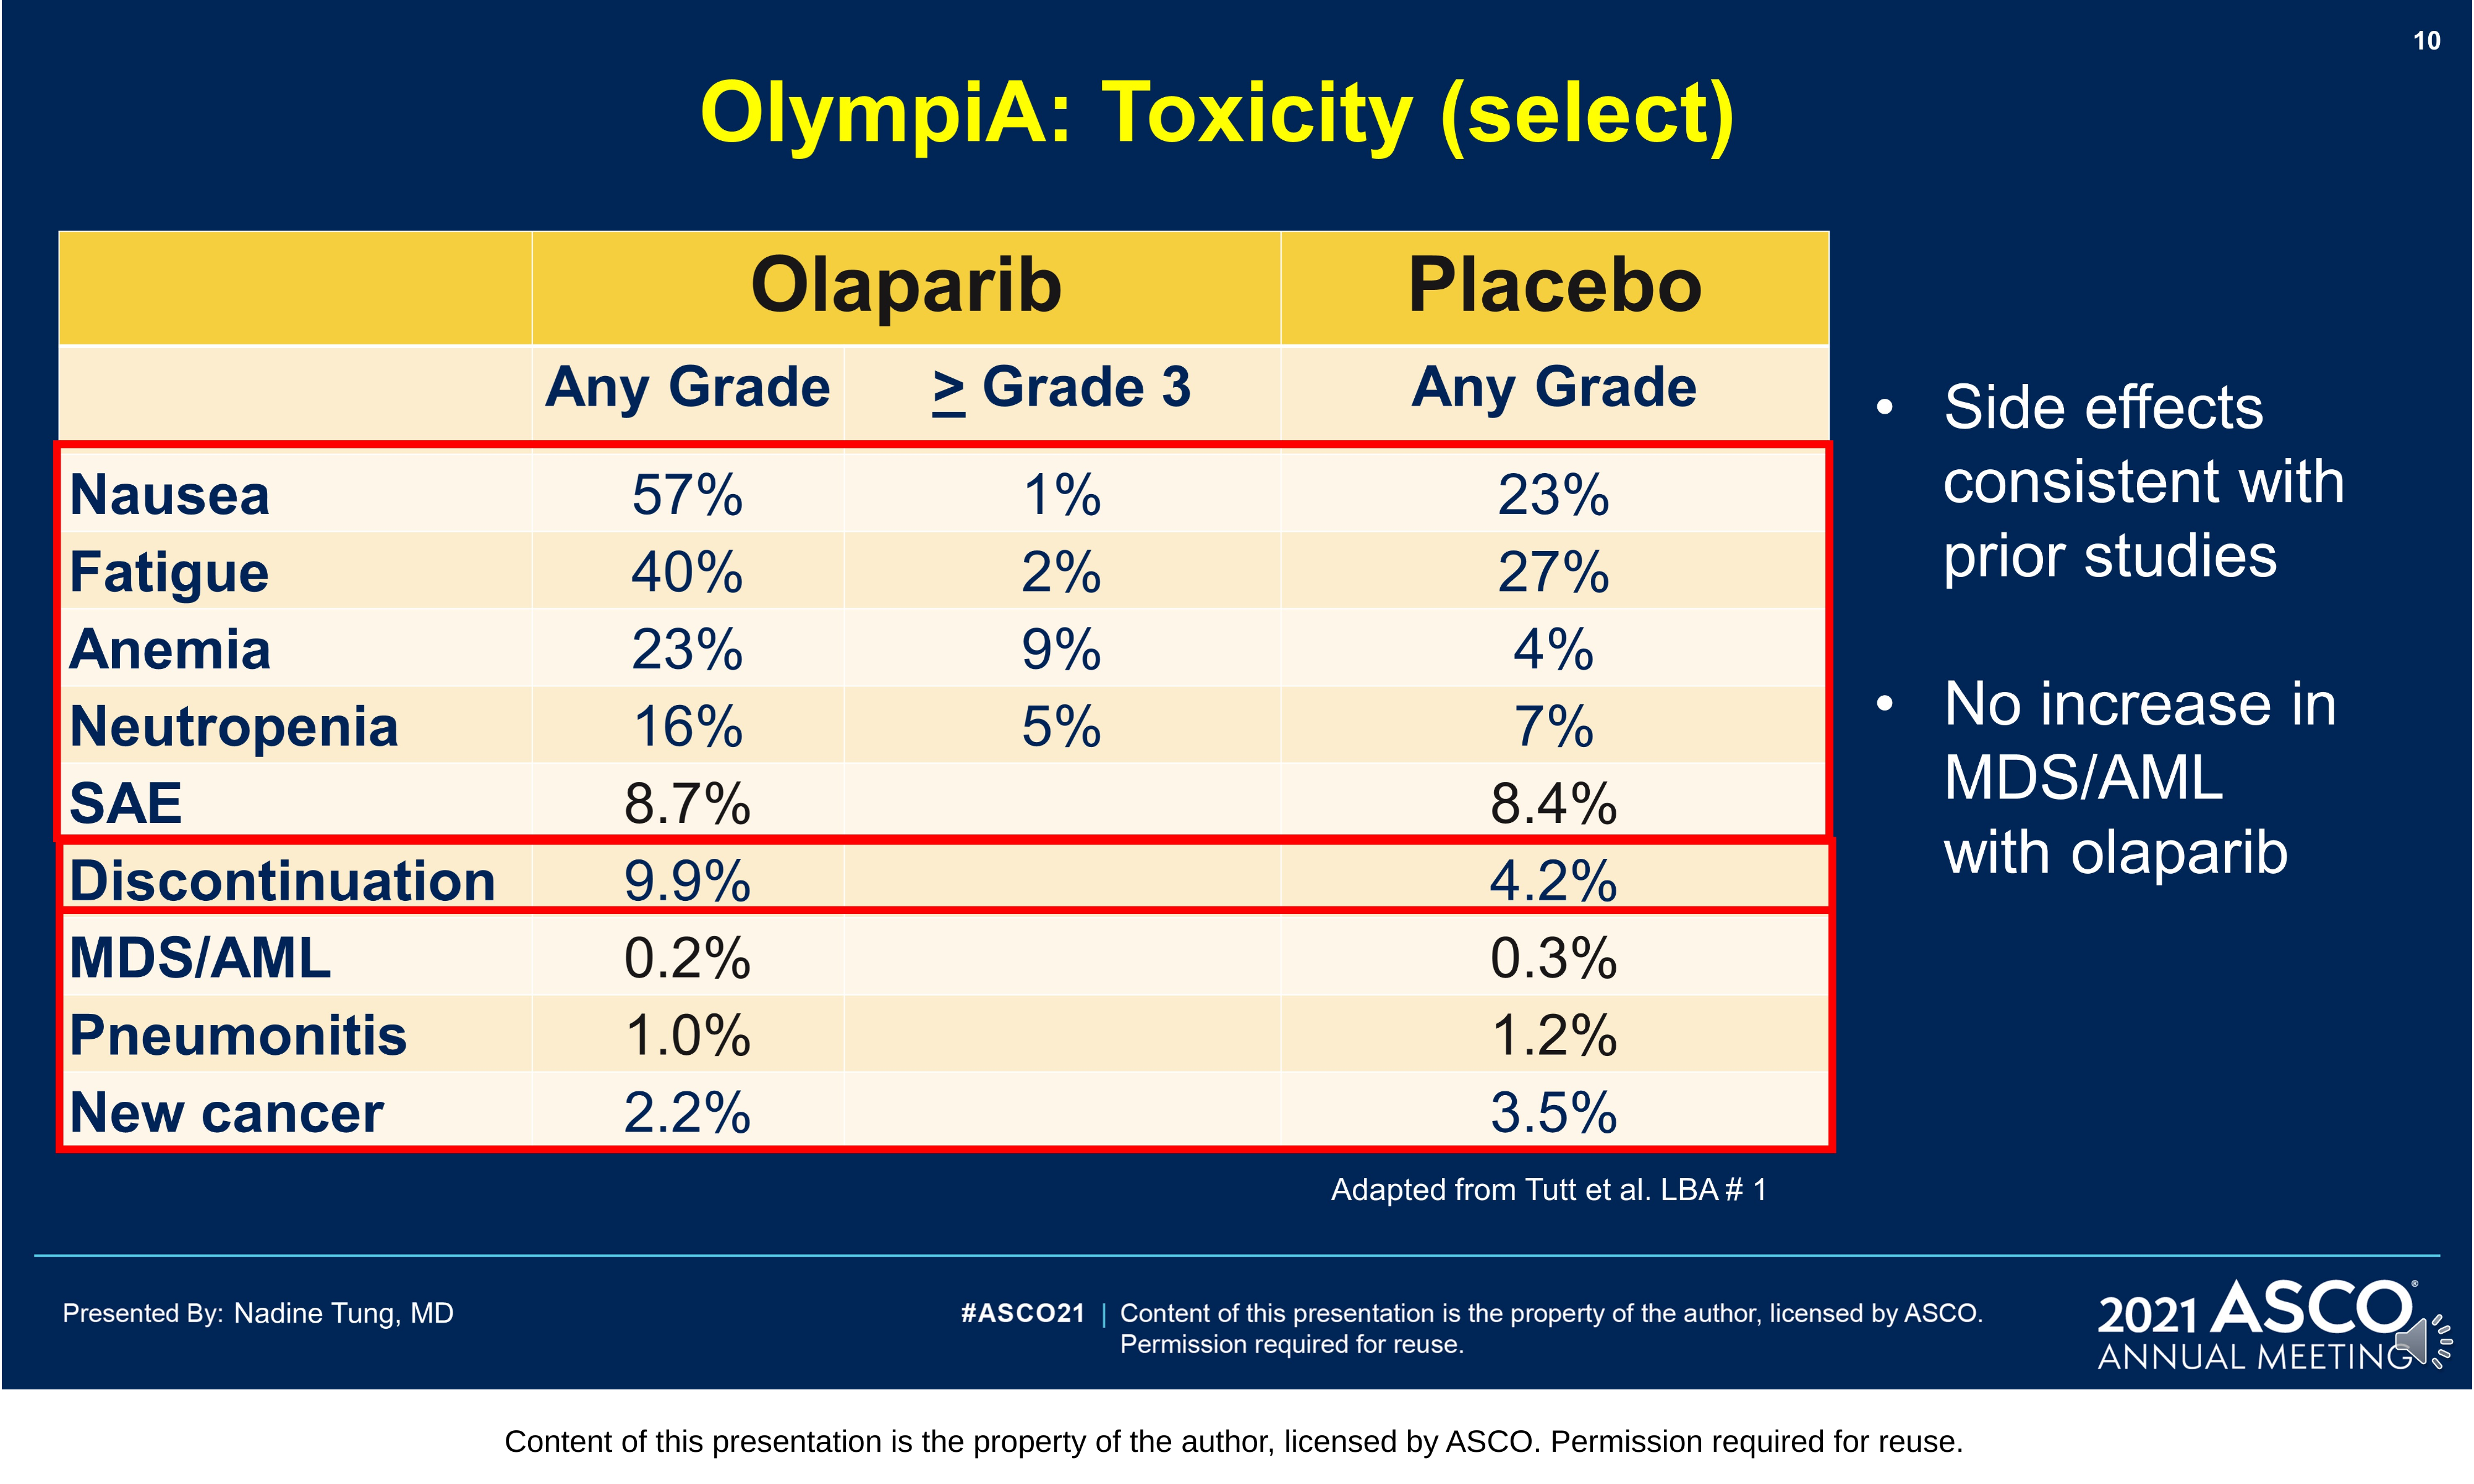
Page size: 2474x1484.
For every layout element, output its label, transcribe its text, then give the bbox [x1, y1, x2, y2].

text_box Content of this presentation is the property of the author, licensed by ASCO. Permission required for reuse. [0, 1399, 2474, 1477]
picture [2, 0, 2472, 1389]
